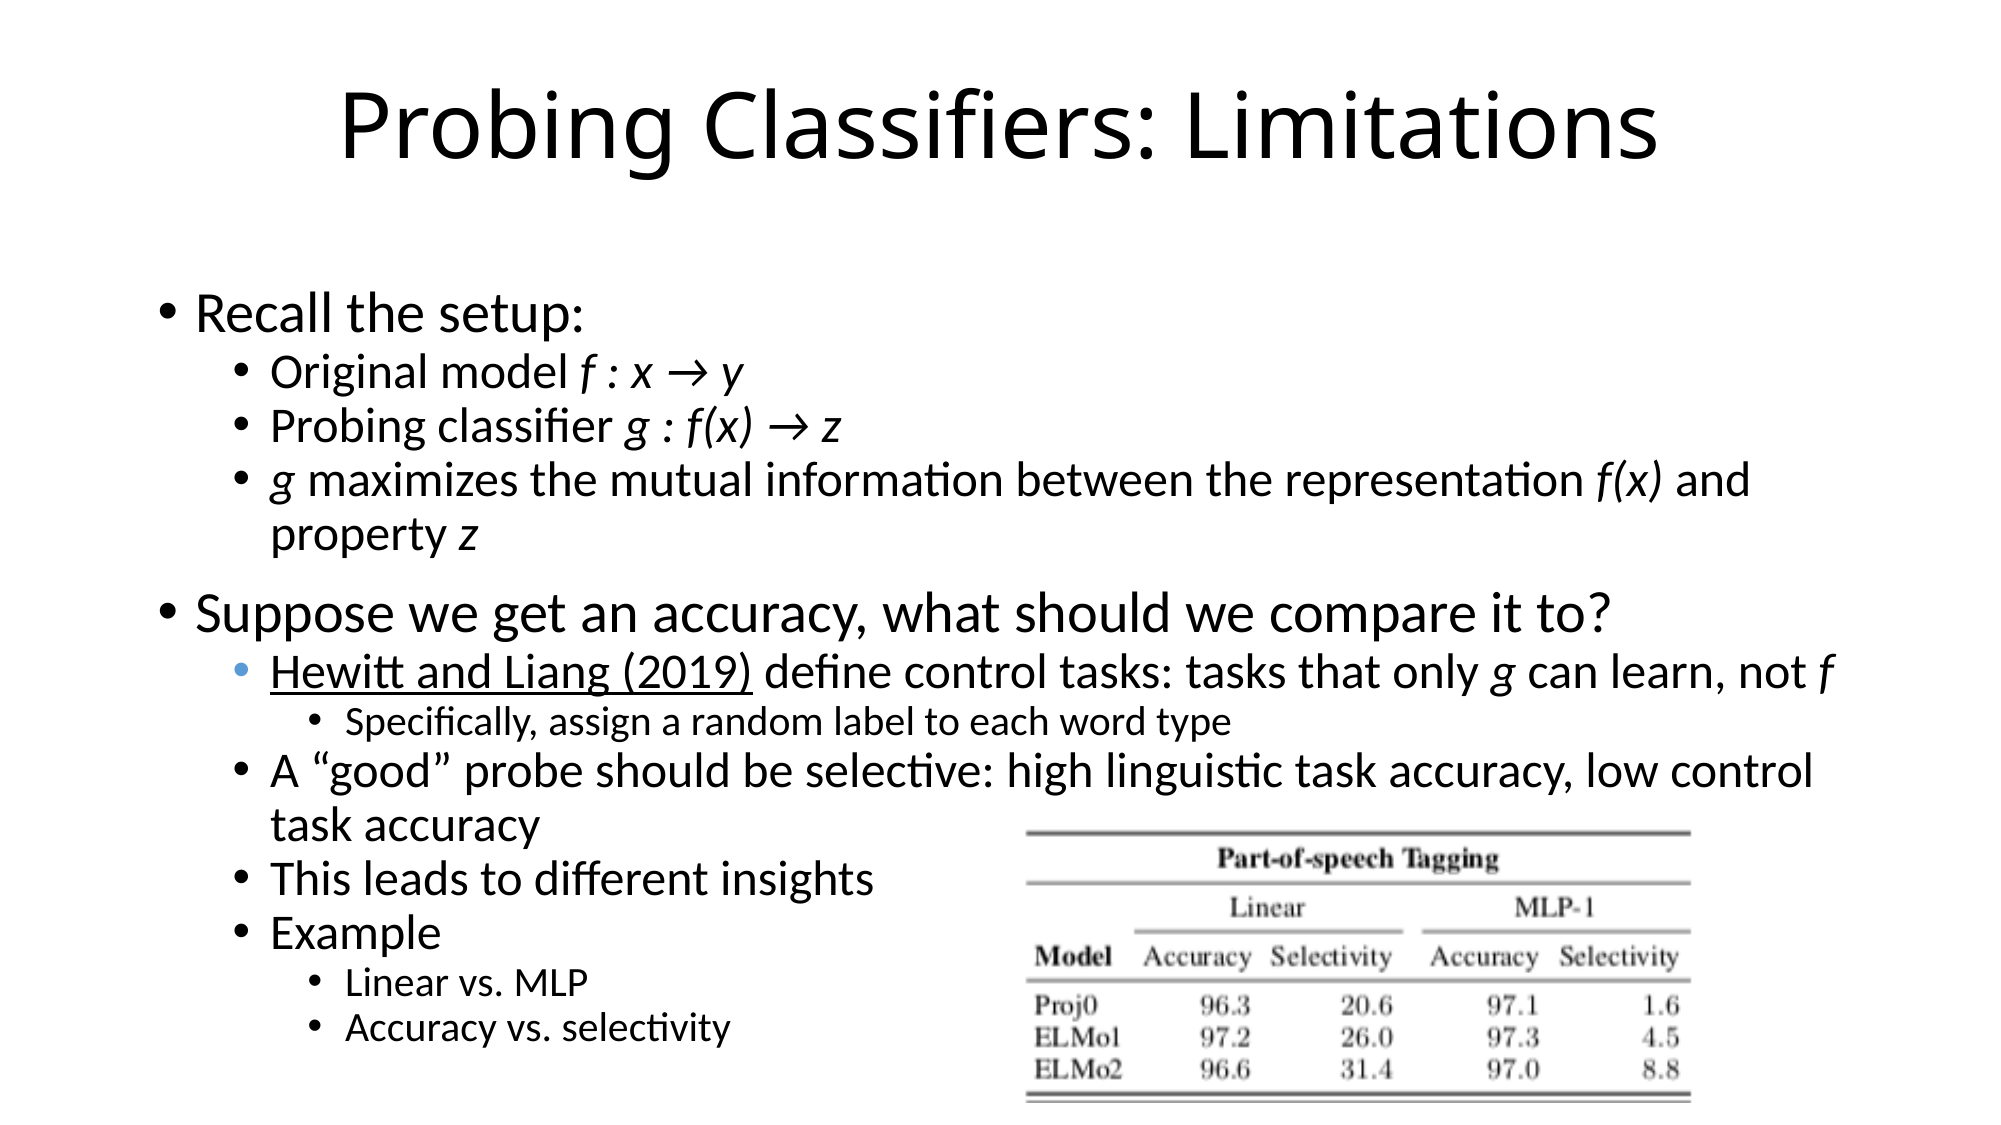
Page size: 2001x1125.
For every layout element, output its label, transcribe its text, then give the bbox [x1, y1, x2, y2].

title Probing Classifiers: Limitations [137, 59, 1863, 262]
picture [1020, 807, 1700, 1103]
list Recall the setup: Original model f : x → y Probing classifier g : f(x) → z g maximizes the mutual information between the representation f(x) and property z Suppose we get an accuracy, what should we compare it to? Hewitt and Liang (2019) define control tasks: tasks that only g can learn, not f Specifically, assign a random label to each word type A “good” probe should be selective: high linguistic task accuracy, low control task accuracy This leads to different insights Example Linear vs. MLP Accuracy vs. selectivity [137, 262, 1863, 977]
